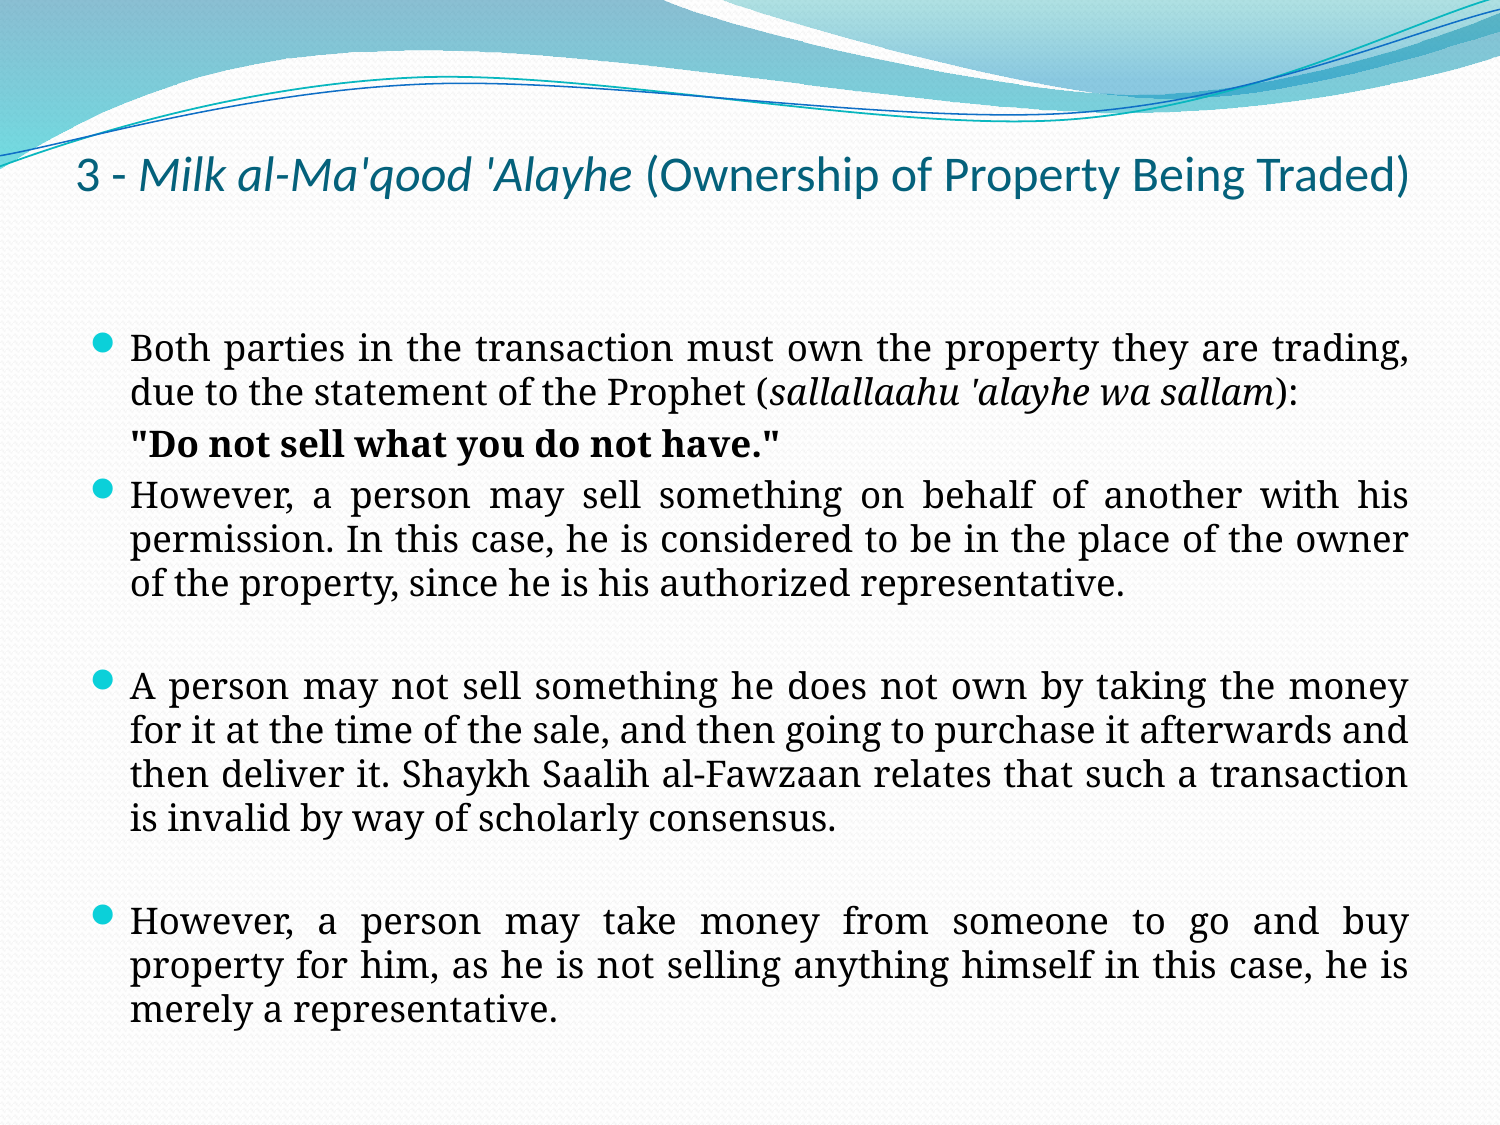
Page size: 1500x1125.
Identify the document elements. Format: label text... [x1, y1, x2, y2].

title 3 - Milk al-Ma'qood 'Alayhe (Ownership of Property Being Traded) [75, 125, 1425, 313]
list Both parties in the transaction must own the property they are trading, due to the statement of the Prophet (sallallaahu 'alayhe wa sallam): "Do not sell what you do not have." However, a person may sell something on behalf of another with his permission. In this case, he is considered to be in the place of the owner of the property, since he is his authorized representative. A person may not sell something he does not own by taking the money for it at the time of the sale, and then going to purchase it afterwards and then deliver it. Shaykh Saalih al-Fawzaan relates that such a transaction is invalid by way of scholarly consensus. However, a person may take money from someone to go and buy property for him, as he is not selling anything himself in this case, he is merely a representative. [75, 317, 1425, 1038]
